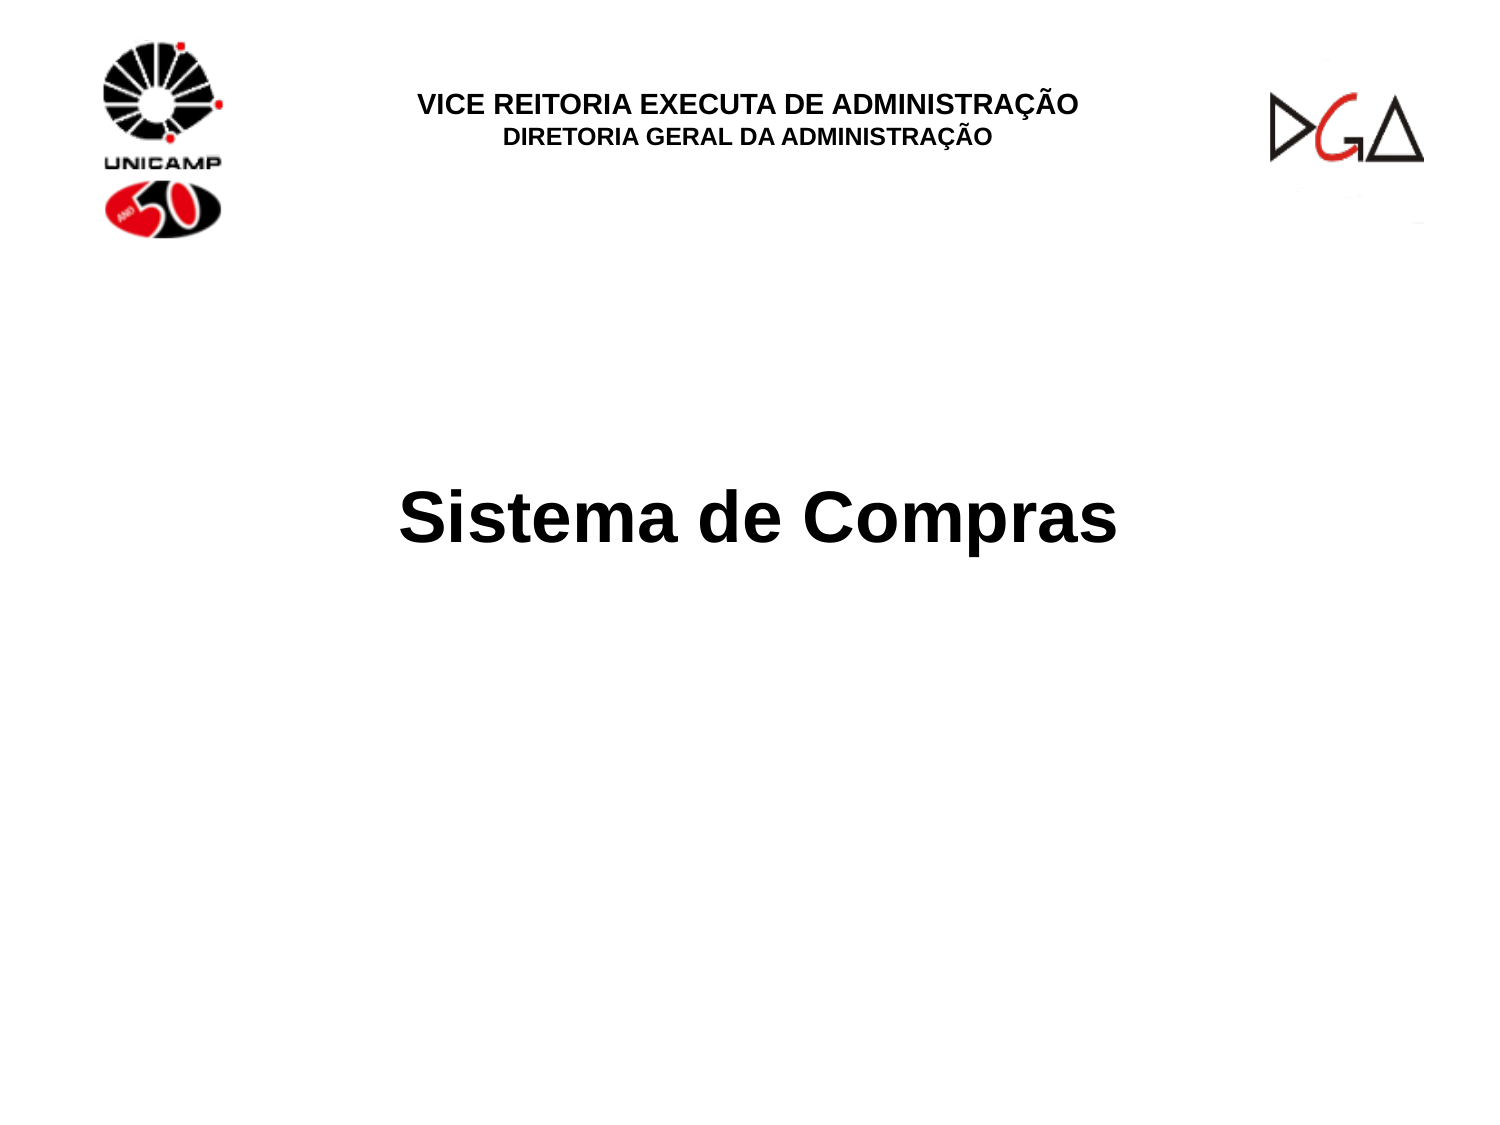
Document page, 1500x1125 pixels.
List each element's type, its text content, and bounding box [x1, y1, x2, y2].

picture [100, 30, 227, 248]
picture [1269, 12, 1424, 225]
title Sistema de Compras [322, 472, 1258, 681]
